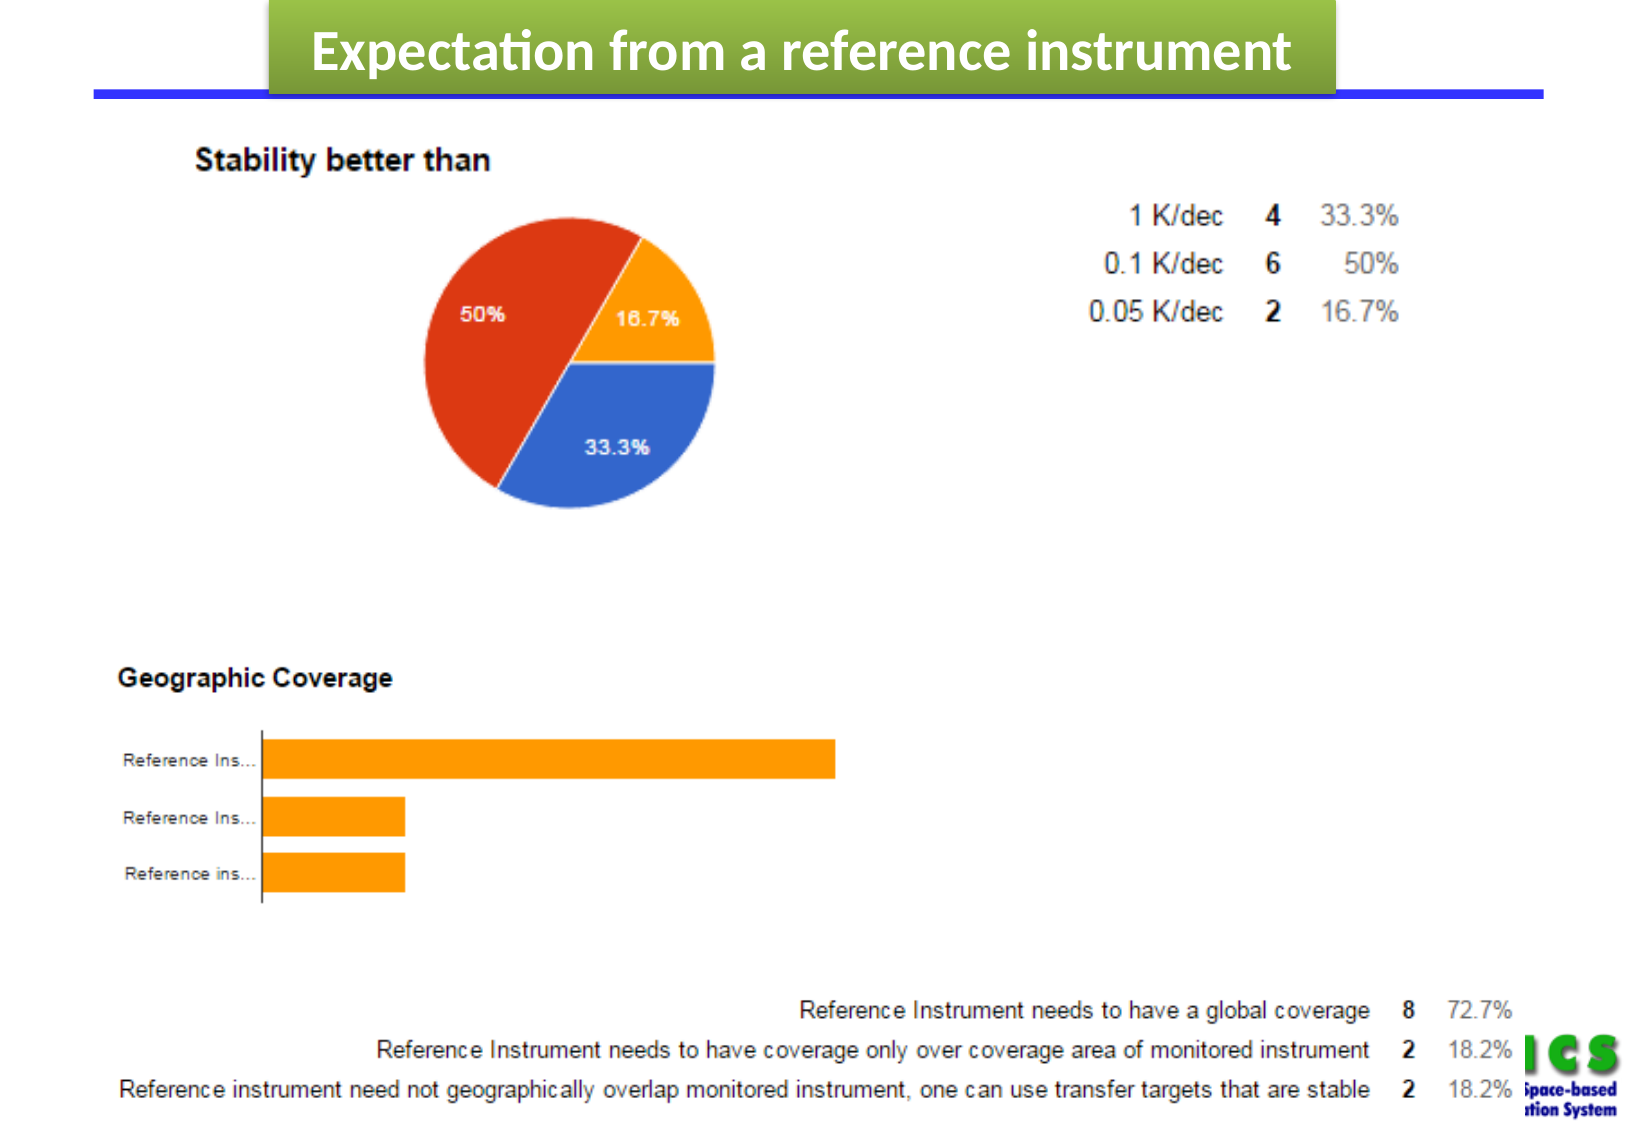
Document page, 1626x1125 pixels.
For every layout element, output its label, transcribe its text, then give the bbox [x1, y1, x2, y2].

text_box Expectation from a reference instrument [268, 0, 1336, 94]
picture [195, 128, 1423, 526]
picture [113, 655, 1625, 1125]
